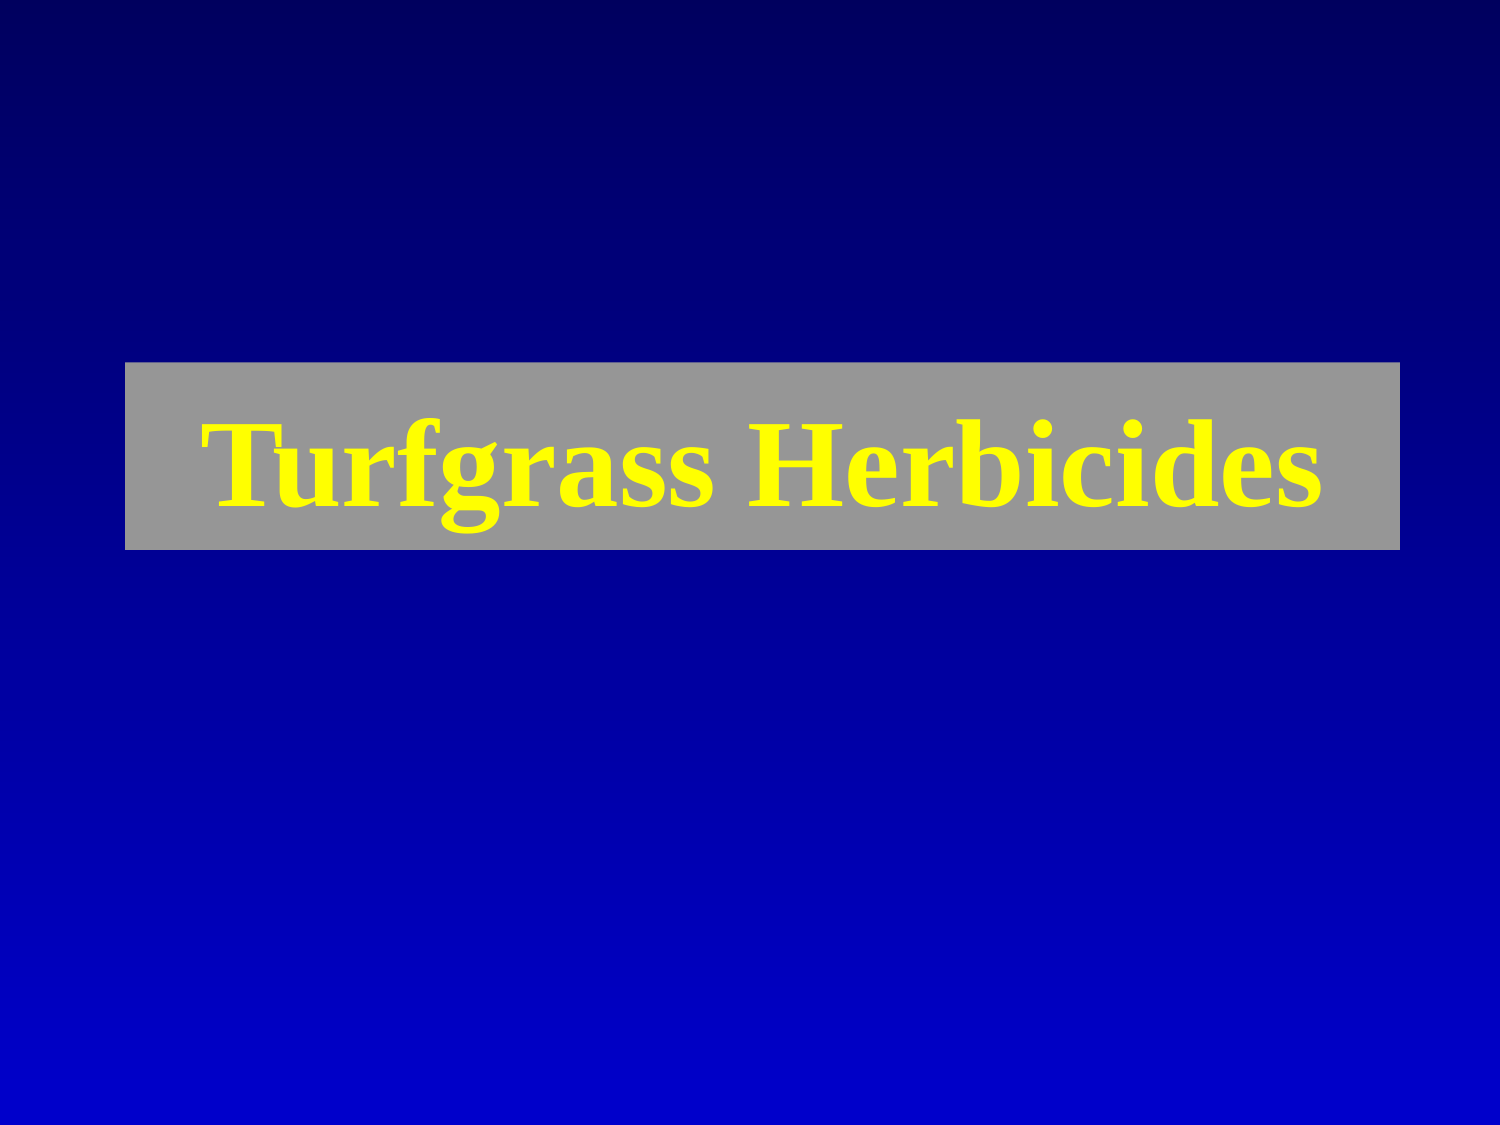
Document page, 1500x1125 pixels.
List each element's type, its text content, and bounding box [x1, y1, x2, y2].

title Turfgrass Herbicides [125, 362, 1400, 550]
